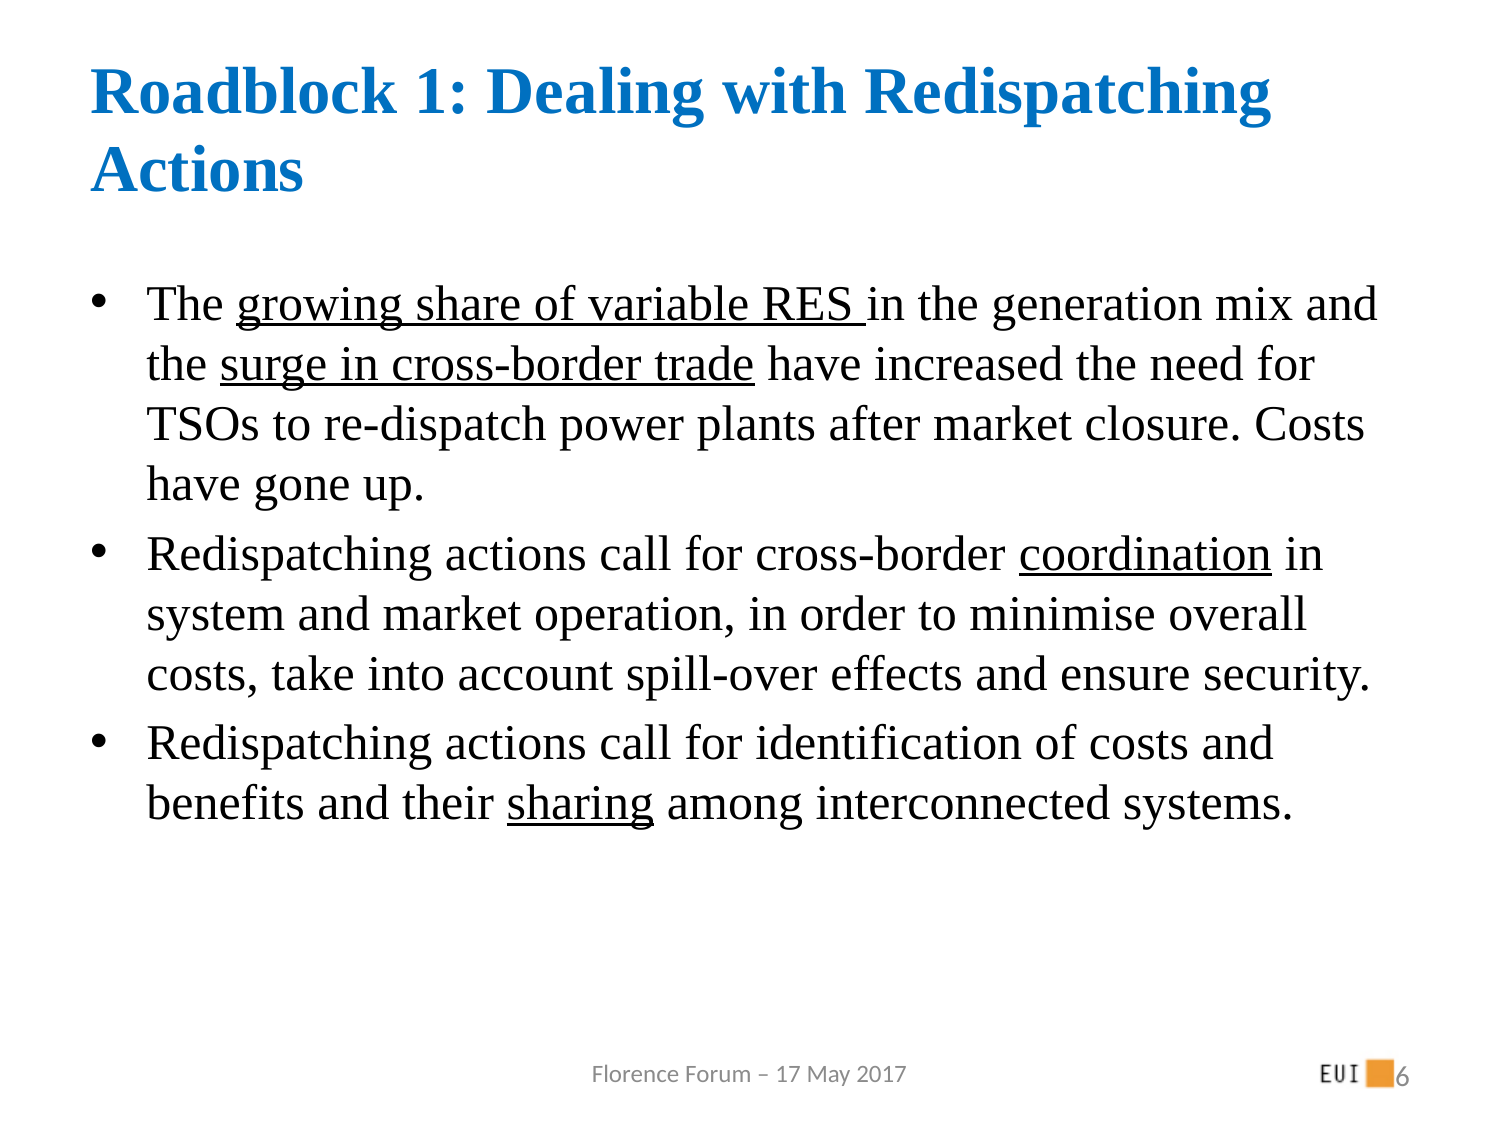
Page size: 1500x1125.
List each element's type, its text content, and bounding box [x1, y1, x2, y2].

picture [1311, 1046, 1380, 1100]
slide_number 6 [1380, 1044, 1475, 1105]
title Roadblock 1: Dealing with Redispatching Actions [75, 42, 1424, 220]
list The growing share of variable RES in the generation mix and the surge in cross-border trade have increased the need for TSOs to re-dispatch power plants after market closure. Costs have gone up. Redispatching actions call for cross-border coordination in system and market operation, in order to minimise overall costs, take into account spill-over effects and ensure security. Redispatching actions call for identification of costs and benefits and their sharing among interconnected systems. [75, 262, 1425, 1005]
footer Florence Forum – 17 May 2017 [512, 1042, 988, 1103]
